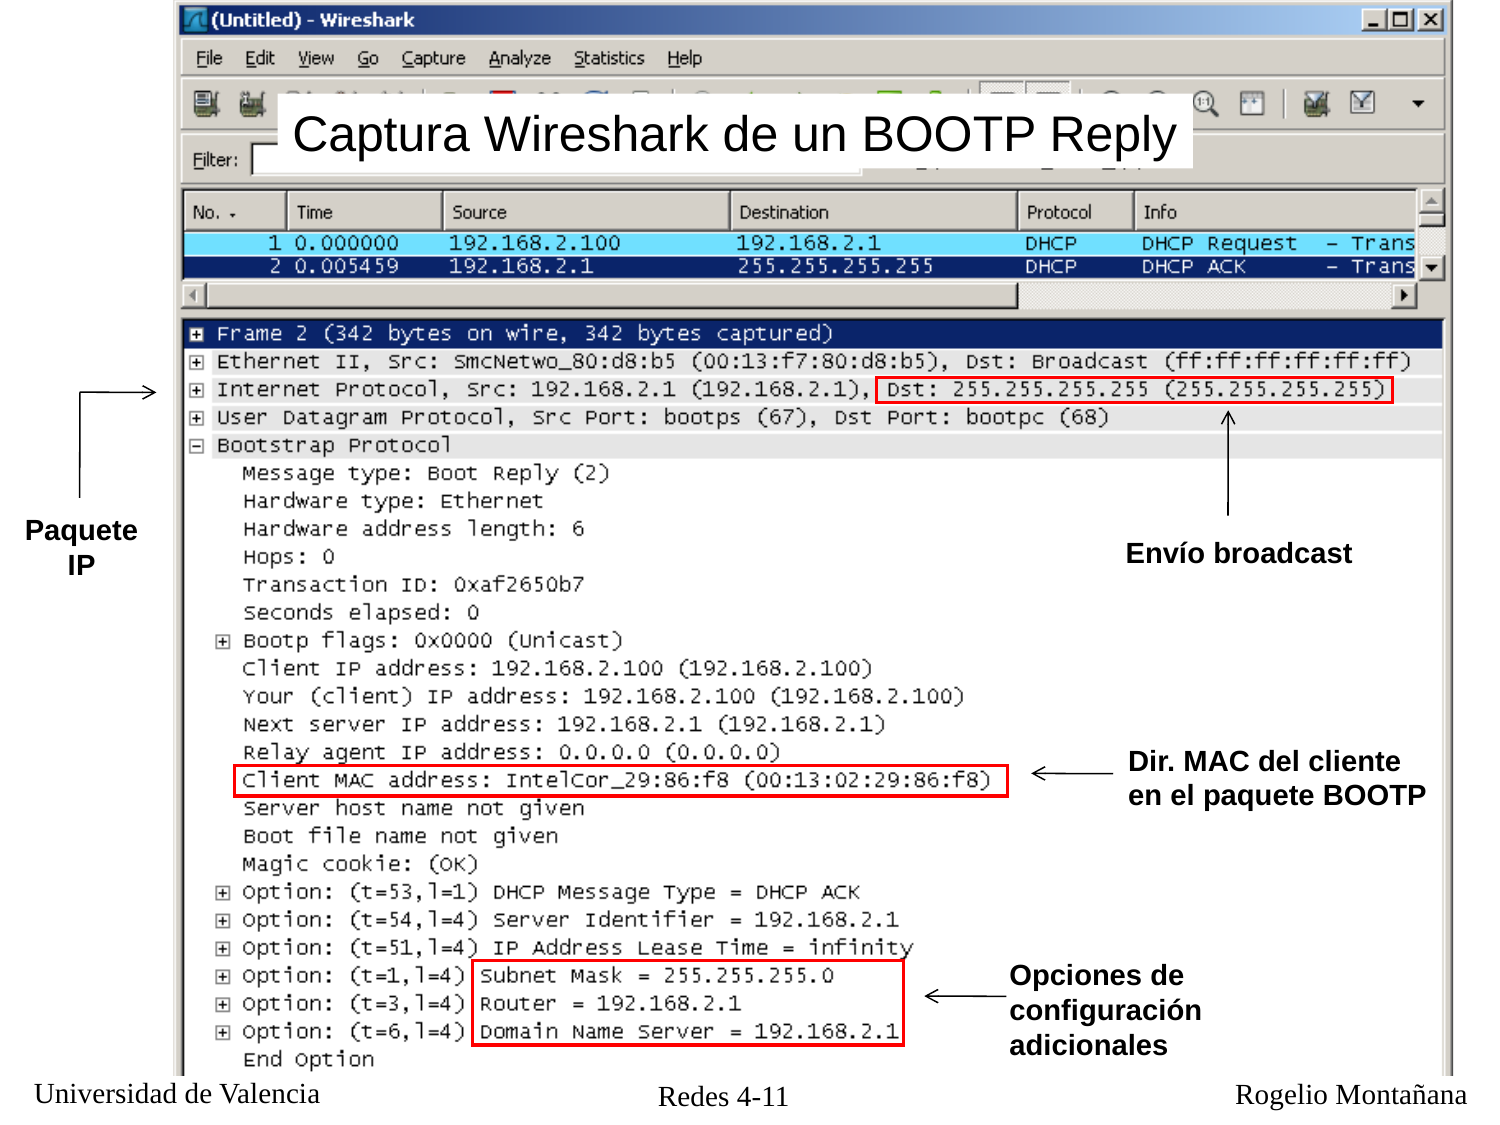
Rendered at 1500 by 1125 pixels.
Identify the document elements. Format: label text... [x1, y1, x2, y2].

text_box Paquete IP [9, 503, 154, 589]
picture [173, 0, 1454, 1076]
